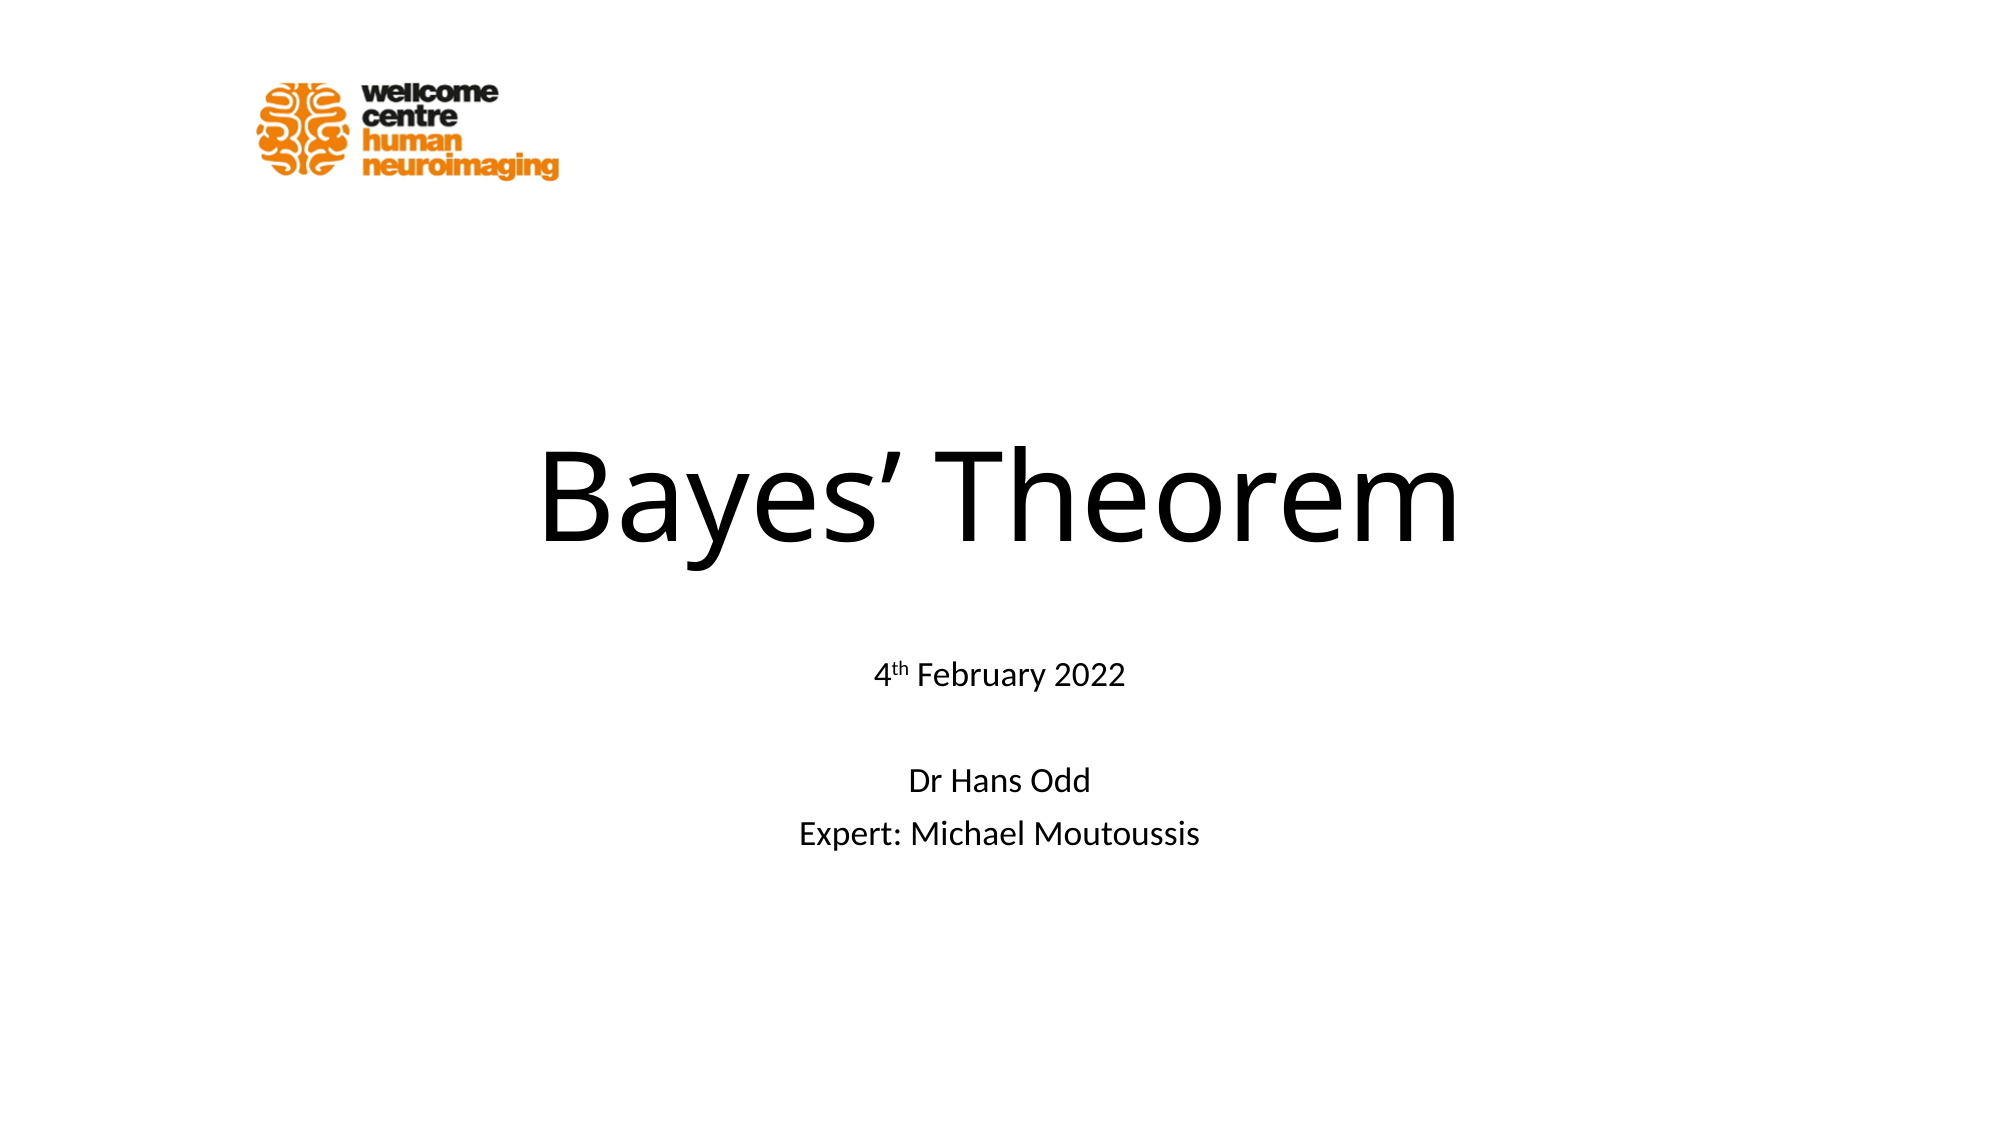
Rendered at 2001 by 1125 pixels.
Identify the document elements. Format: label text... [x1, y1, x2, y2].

title Bayes’ Theorem [249, 184, 1750, 576]
subtitle 4th February 2022 Dr Hans Odd Expert: Michael Moutoussis [249, 590, 1750, 863]
picture [249, 78, 566, 185]
